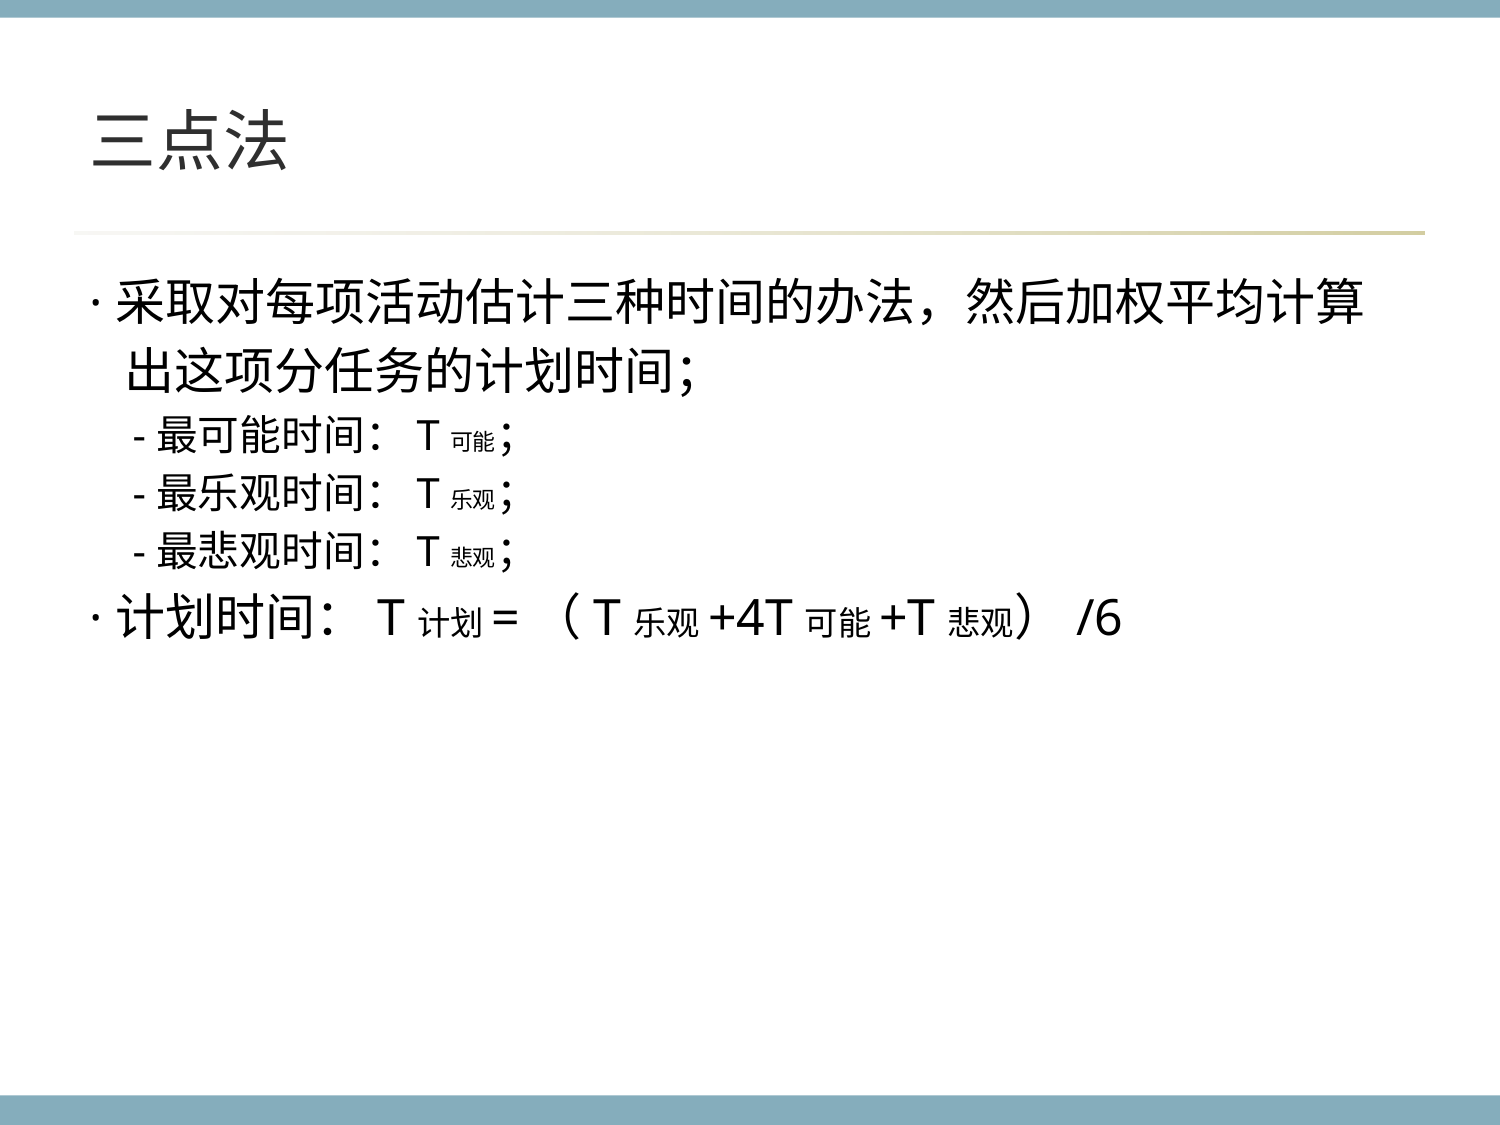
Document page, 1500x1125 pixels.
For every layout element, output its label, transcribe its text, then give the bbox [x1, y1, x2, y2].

list ·采取对每项活动估计三种时间的办法，然后加权平均计算 出这项分任务的计划时间； -最可能时间：T可能； -最乐观时间：T乐观； -最悲观时间：T悲观； ·计划时间：T计划=（T乐观+4T可能+T悲观）/6 [75, 262, 1425, 891]
title 三点法 [75, 45, 1425, 233]
